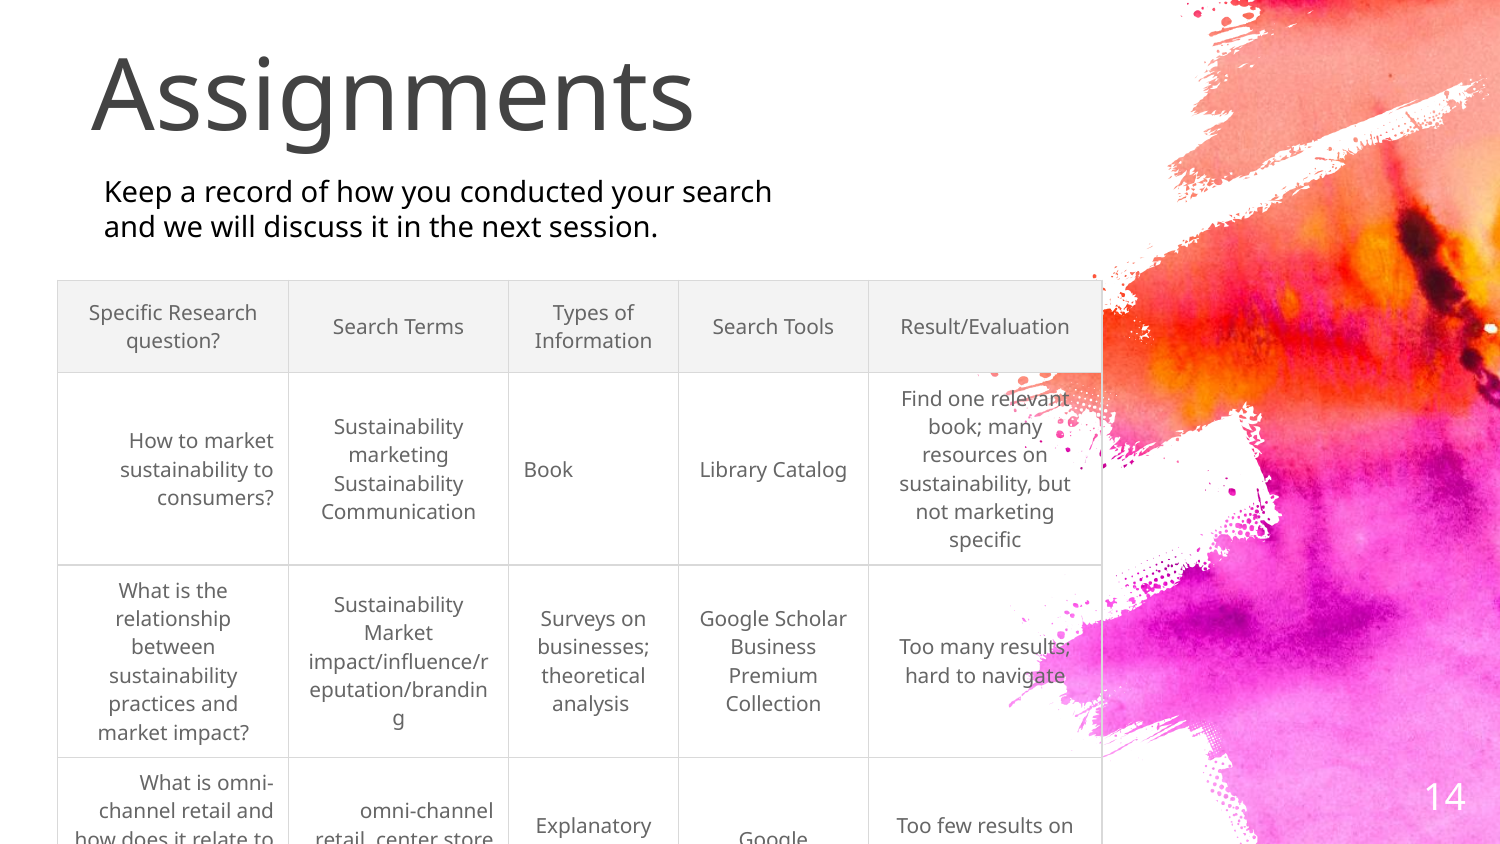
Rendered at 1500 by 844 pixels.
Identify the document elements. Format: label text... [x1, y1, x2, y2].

title Assignments [76, 24, 981, 166]
table_cell Sustainability Market impact/influence/reputation/branding [289, 566, 508, 757]
table_cell Book [509, 373, 678, 564]
table_cell Google Scholar Business Premium Collection [679, 566, 868, 757]
table_cell Library Catalog [679, 373, 868, 564]
table_cell What is omni-channel retail and how does it relate to center store grocery retail? [58, 758, 288, 844]
table_cell What is the relationship between sustainability practices and market impact? [58, 566, 288, 757]
table_cell Find one relevant book; many resources on sustainability, but not marketing specific [869, 373, 1101, 564]
table_header Search Terms [289, 281, 508, 372]
table_cell Explanatory articles [509, 758, 678, 844]
table_header Types of Information [509, 281, 678, 372]
table_cell Google [679, 758, 868, 844]
table_cell Sustainability marketing Sustainability Communication [289, 373, 508, 564]
picture [0, 0, 1500, 844]
table_cell Too few results on center store [869, 758, 1101, 844]
table_cell omni-channel retail, center store grocery [289, 758, 508, 844]
text_box Keep a record of how you conducted your search and we will discuss it in the next session. [88, 158, 794, 233]
table_header Result/Evaluation [869, 281, 1101, 372]
slide_number 14 [1391, 766, 1482, 832]
table_cell Surveys on businesses; theoretical analysis [509, 566, 678, 757]
table_cell Too many results; hard to navigate [869, 566, 1101, 757]
table_header Specific Research question? [58, 281, 288, 372]
table_cell How to market sustainability to consumers? [58, 373, 288, 564]
table_header Search Tools [679, 281, 868, 372]
